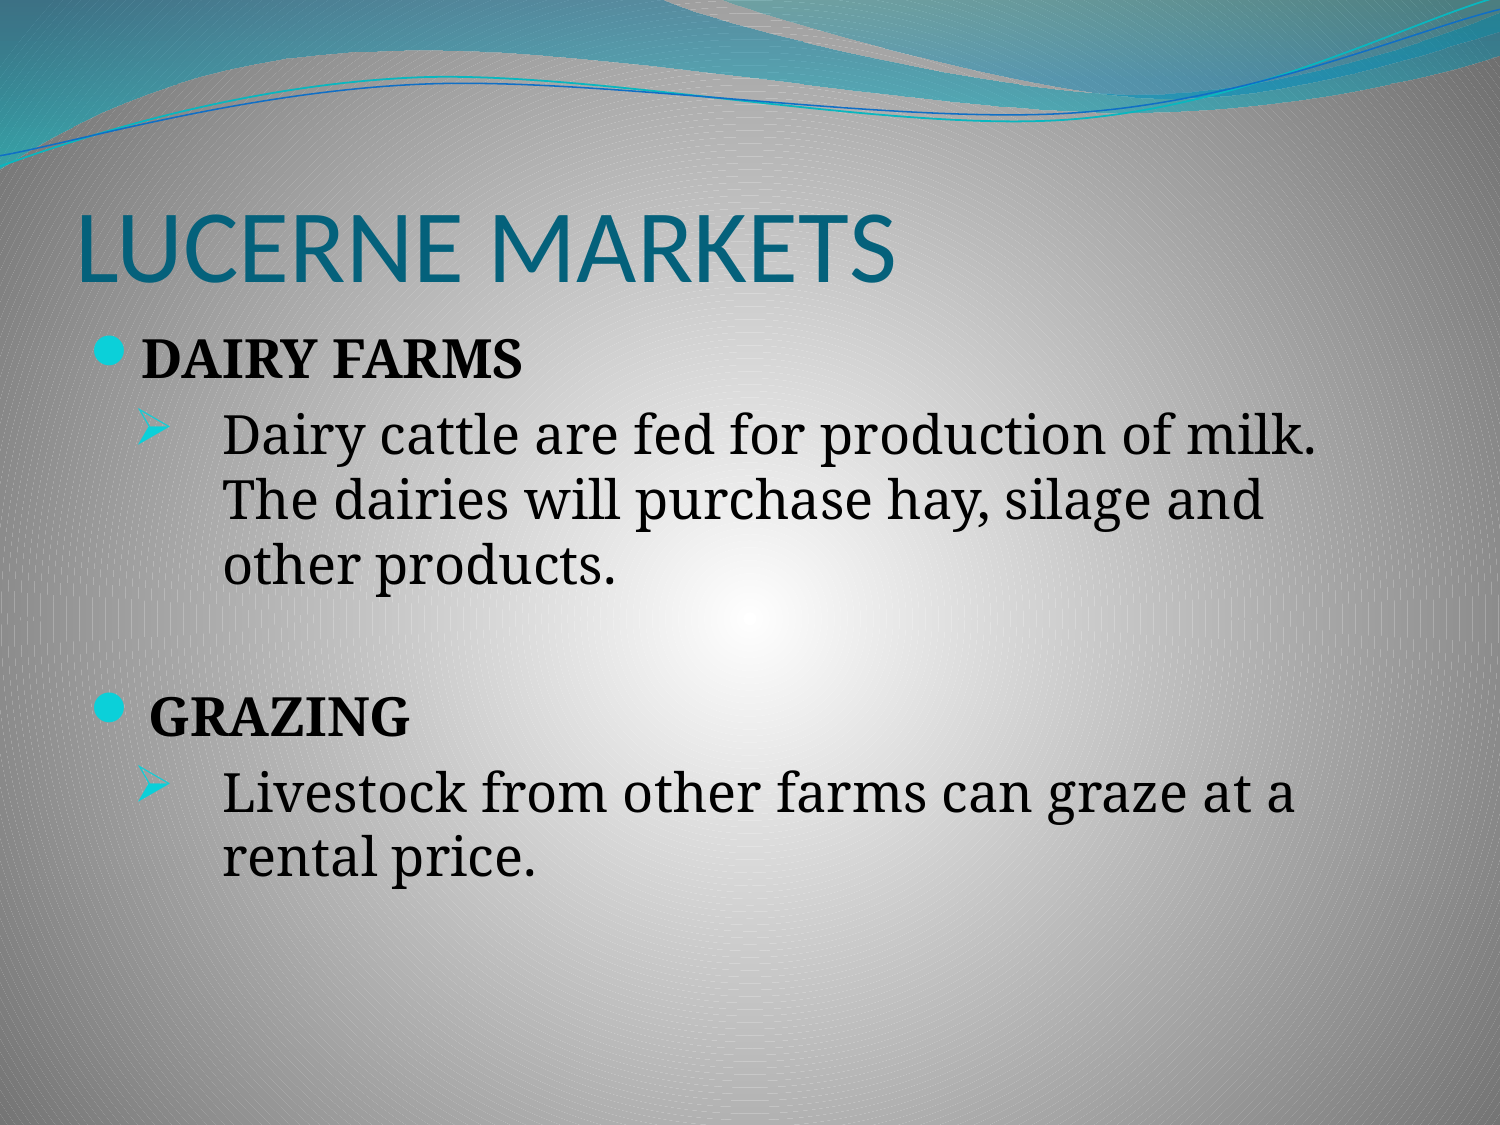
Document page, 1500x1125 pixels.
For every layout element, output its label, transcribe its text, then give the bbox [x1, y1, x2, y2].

list DAIRY FARMS Dairy cattle are fed for production of milk. The dairies will purchase hay, silage and other products. GRAZING Livestock from other farms can graze at a rental price. [75, 317, 1425, 1038]
title LUCERNE MARKETS [75, 115, 1425, 303]
